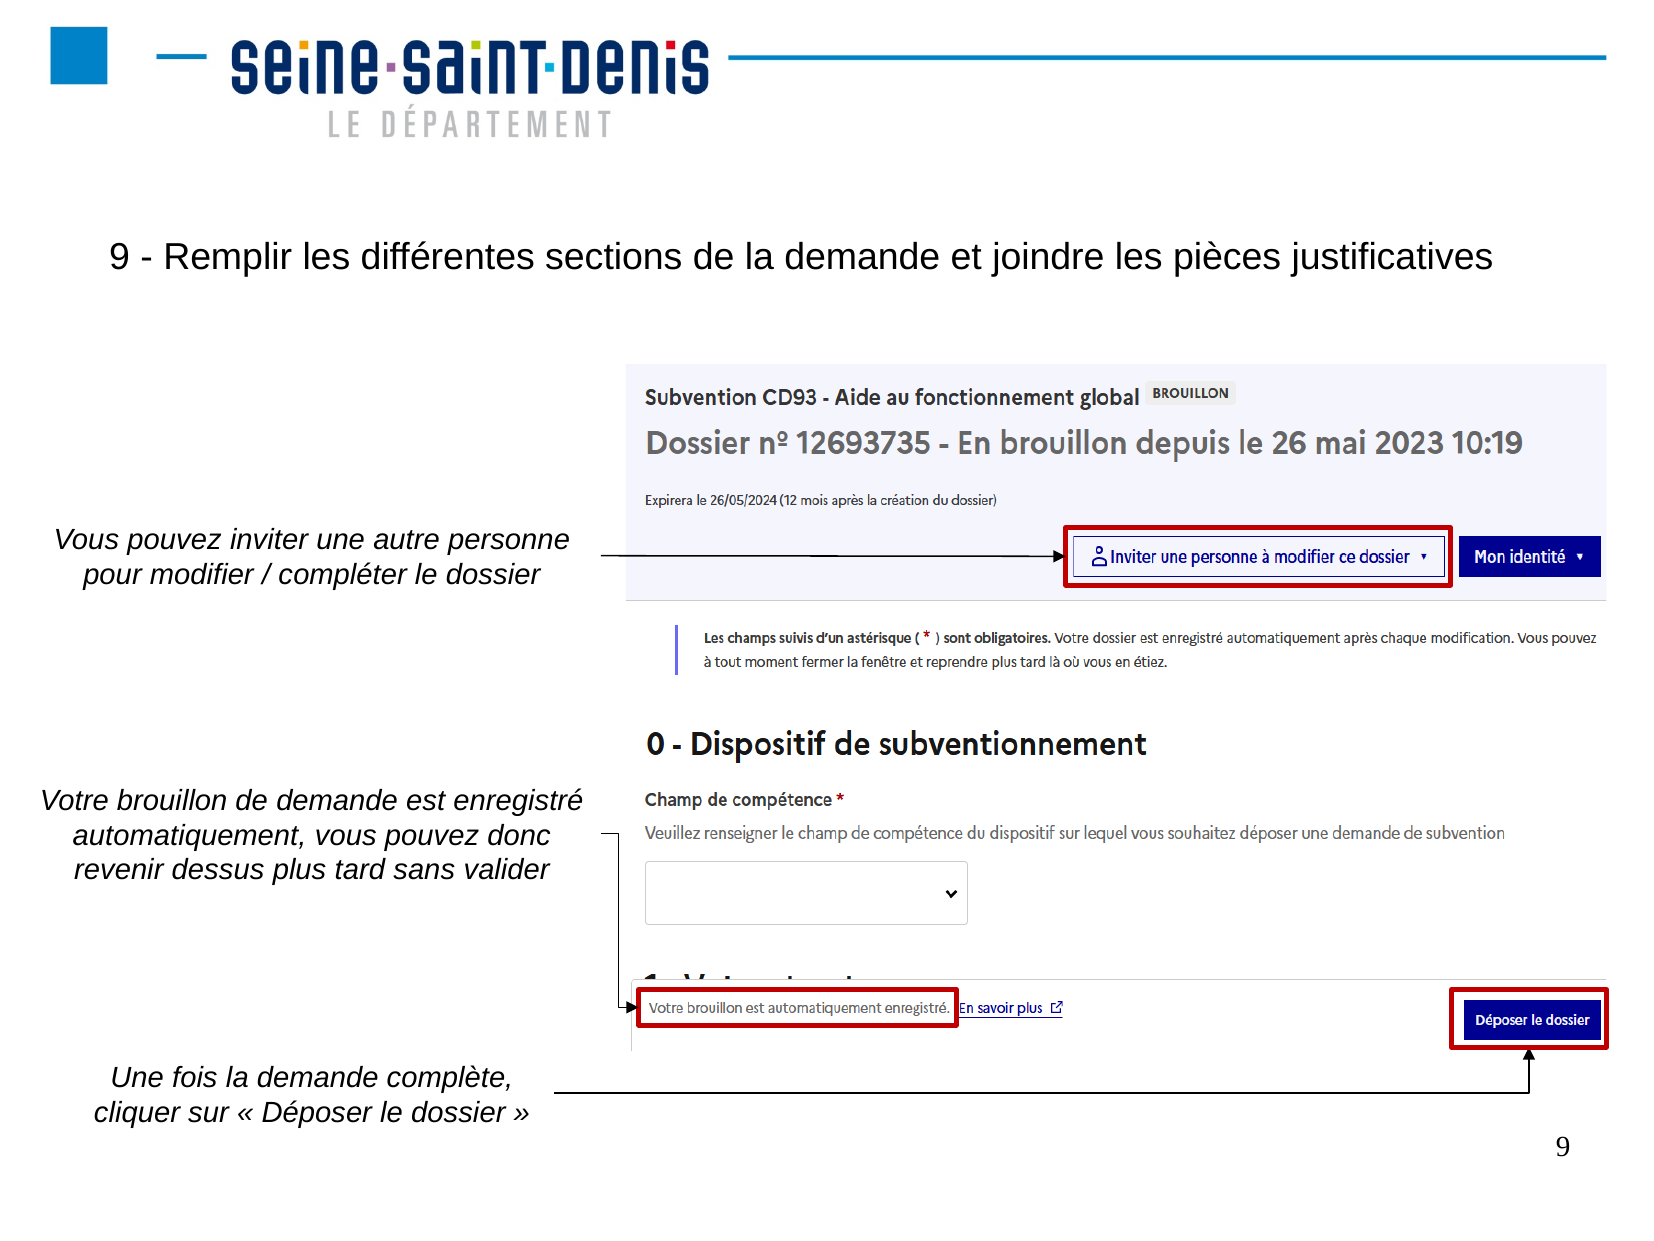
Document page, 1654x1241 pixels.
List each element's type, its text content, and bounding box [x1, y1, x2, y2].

text_box 9 - Remplir les différentes sections de la demande et joindre les pièces justificatives [94, 224, 1560, 285]
picture [0, 0, 1654, 147]
text_box Vous pouvez inviter une autre personne pour modifier / compléter le dossier [23, 513, 601, 598]
text_box Une fois la demande complète, cliquer sur « Déposer le dossier » [70, 1050, 555, 1136]
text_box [625, 363, 1607, 1051]
slide_number 9 [1185, 1129, 1571, 1215]
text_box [600, 833, 639, 1008]
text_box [554, 1047, 1530, 1094]
text_box Votre brouillon de demande est enregistré automatiquement, vous pouvez donc revenir dessus plus tard sans valider [23, 773, 601, 894]
